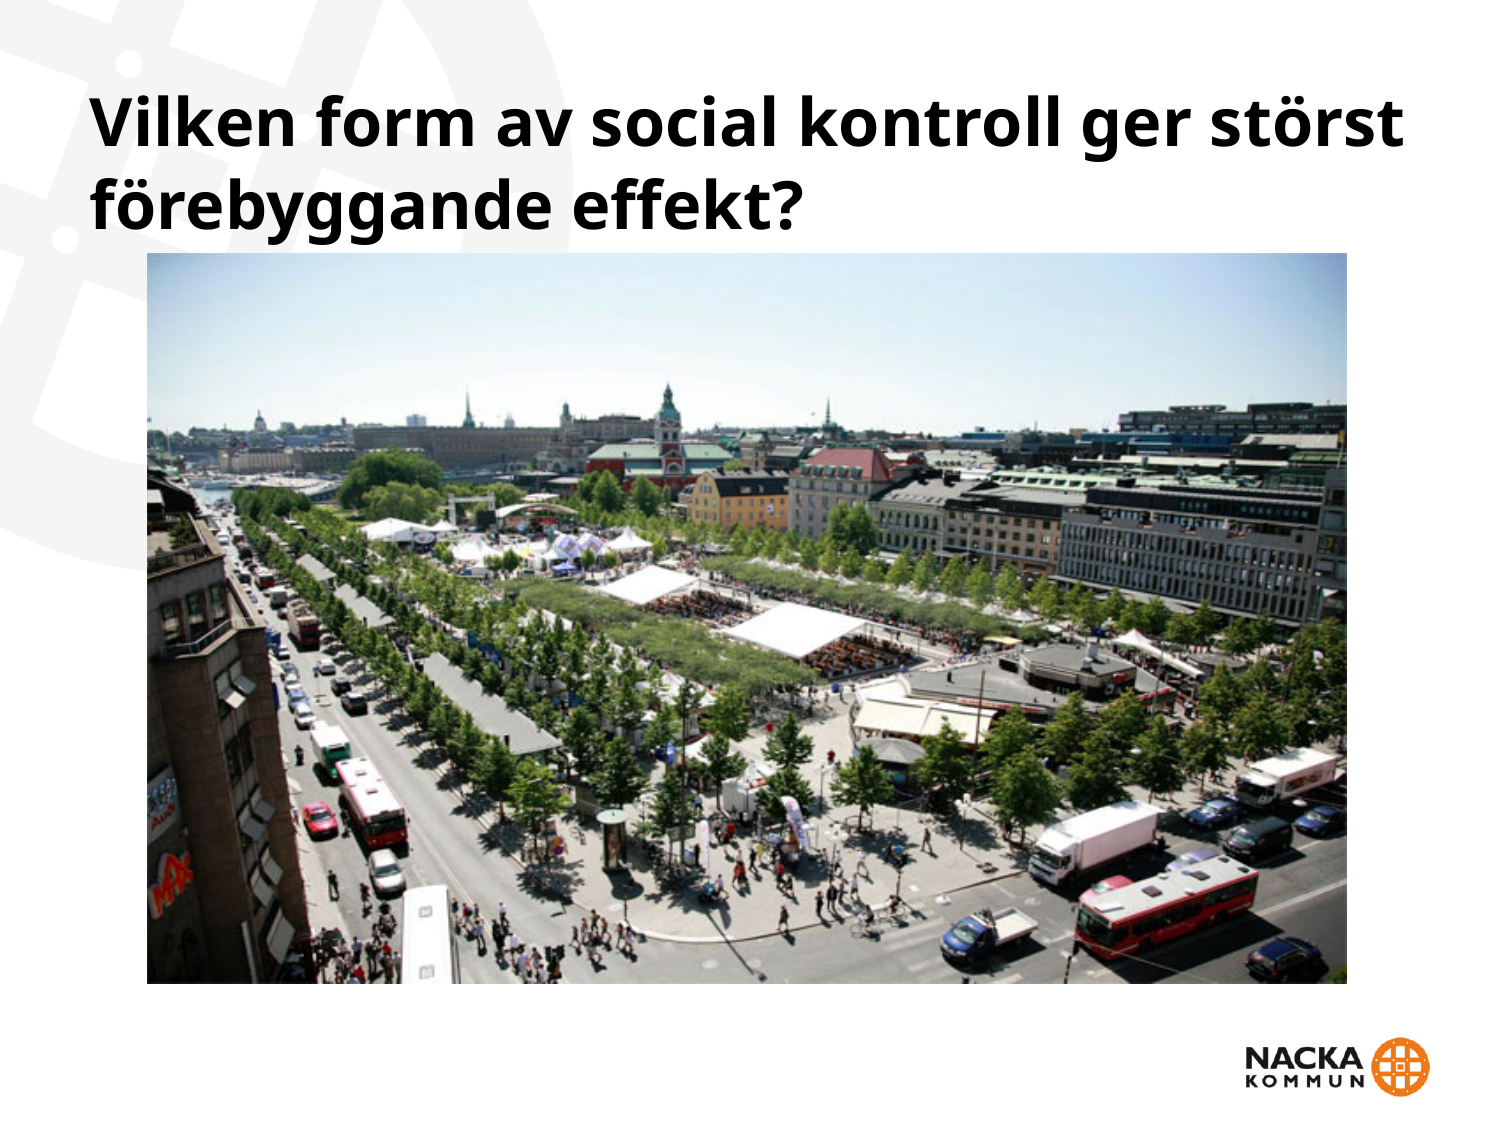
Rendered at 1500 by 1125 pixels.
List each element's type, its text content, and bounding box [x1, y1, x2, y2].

picture [1234, 1023, 1441, 1110]
text_box Vilken form av social kontroll ger störst förebyggande effekt? [74, 68, 1425, 209]
picture [0, 0, 1348, 984]
